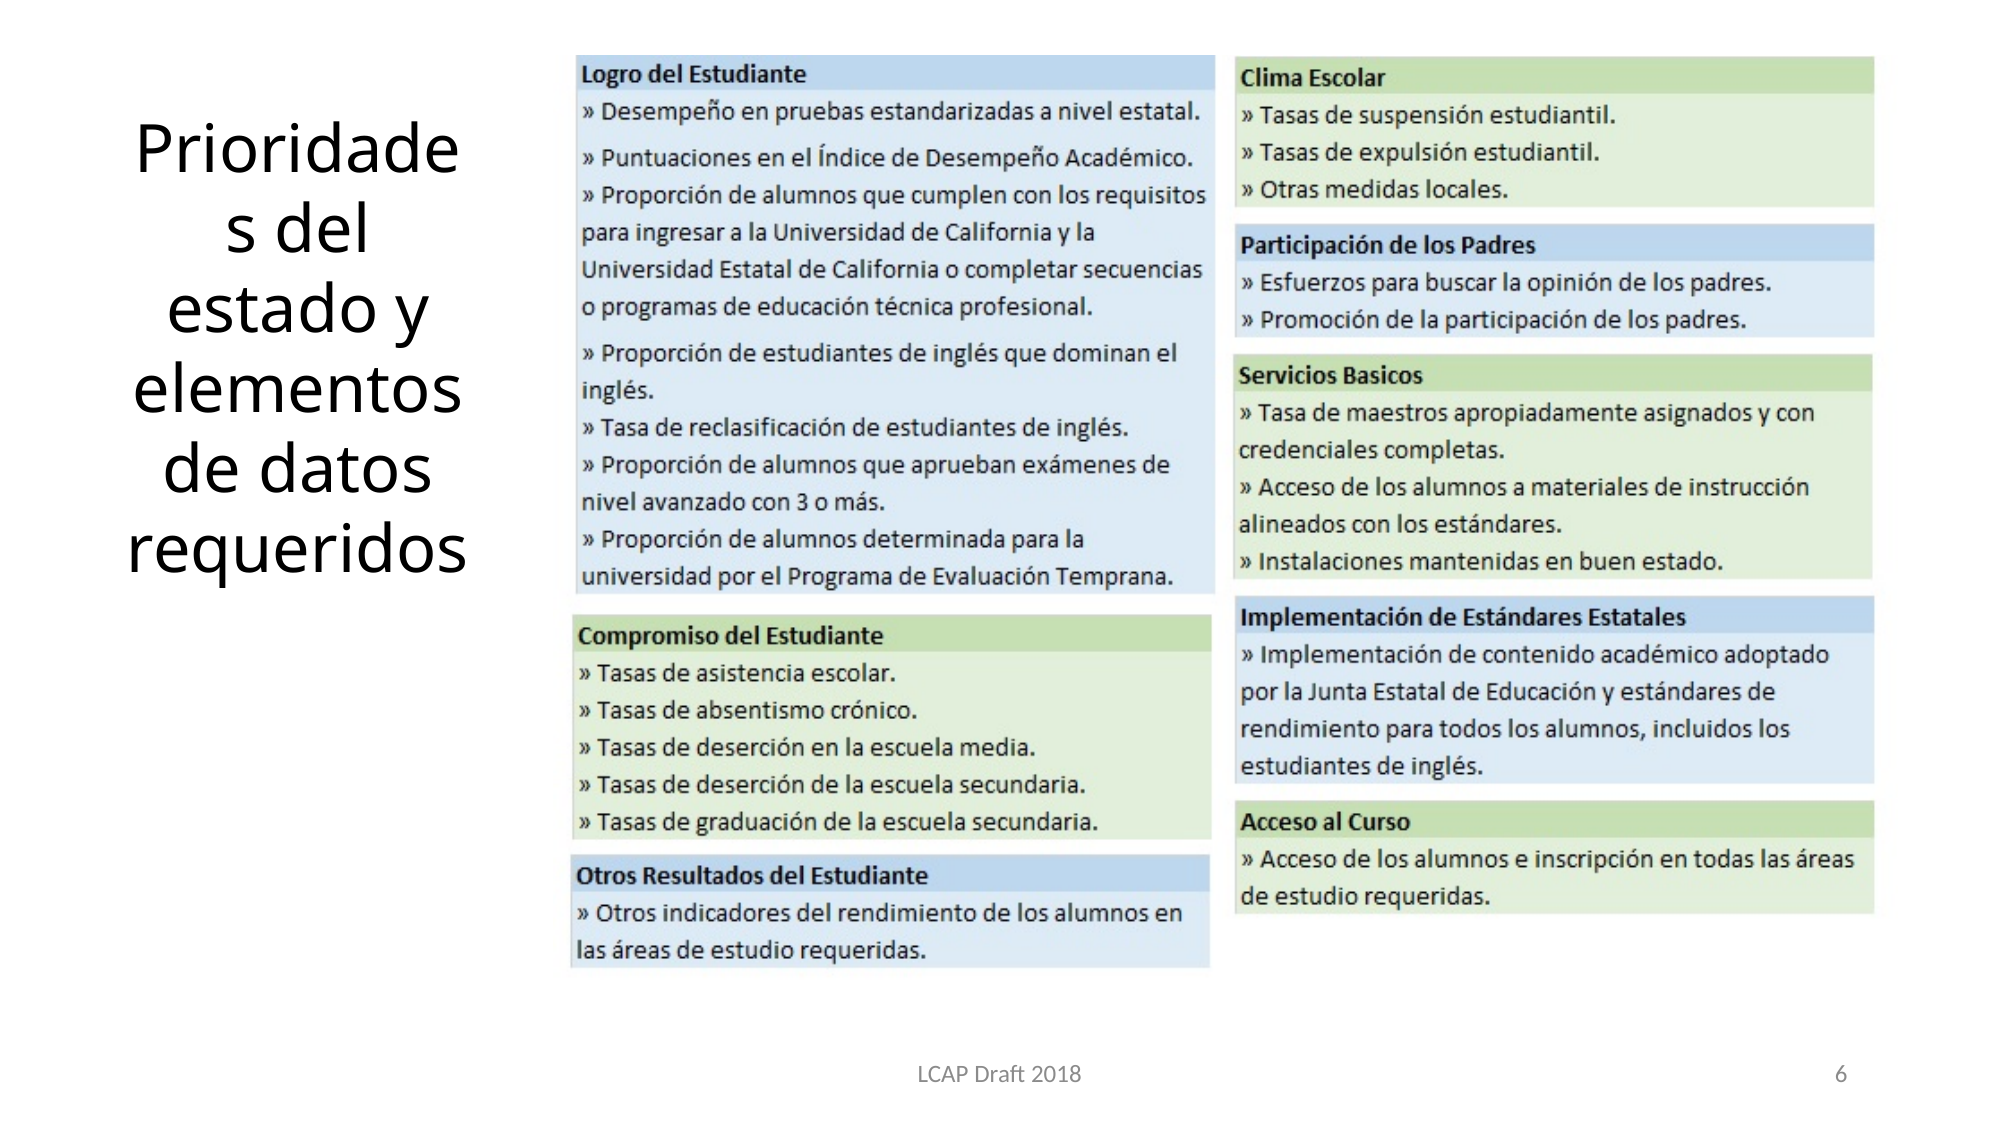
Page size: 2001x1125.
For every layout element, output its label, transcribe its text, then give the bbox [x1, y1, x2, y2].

slide_number 6 [1412, 1042, 1863, 1103]
footer LCAP Draft 2018 [662, 1042, 1338, 1103]
text_box Prioridades del estado y elementos de datos requeridos [103, 98, 493, 593]
picture [553, 55, 1898, 998]
